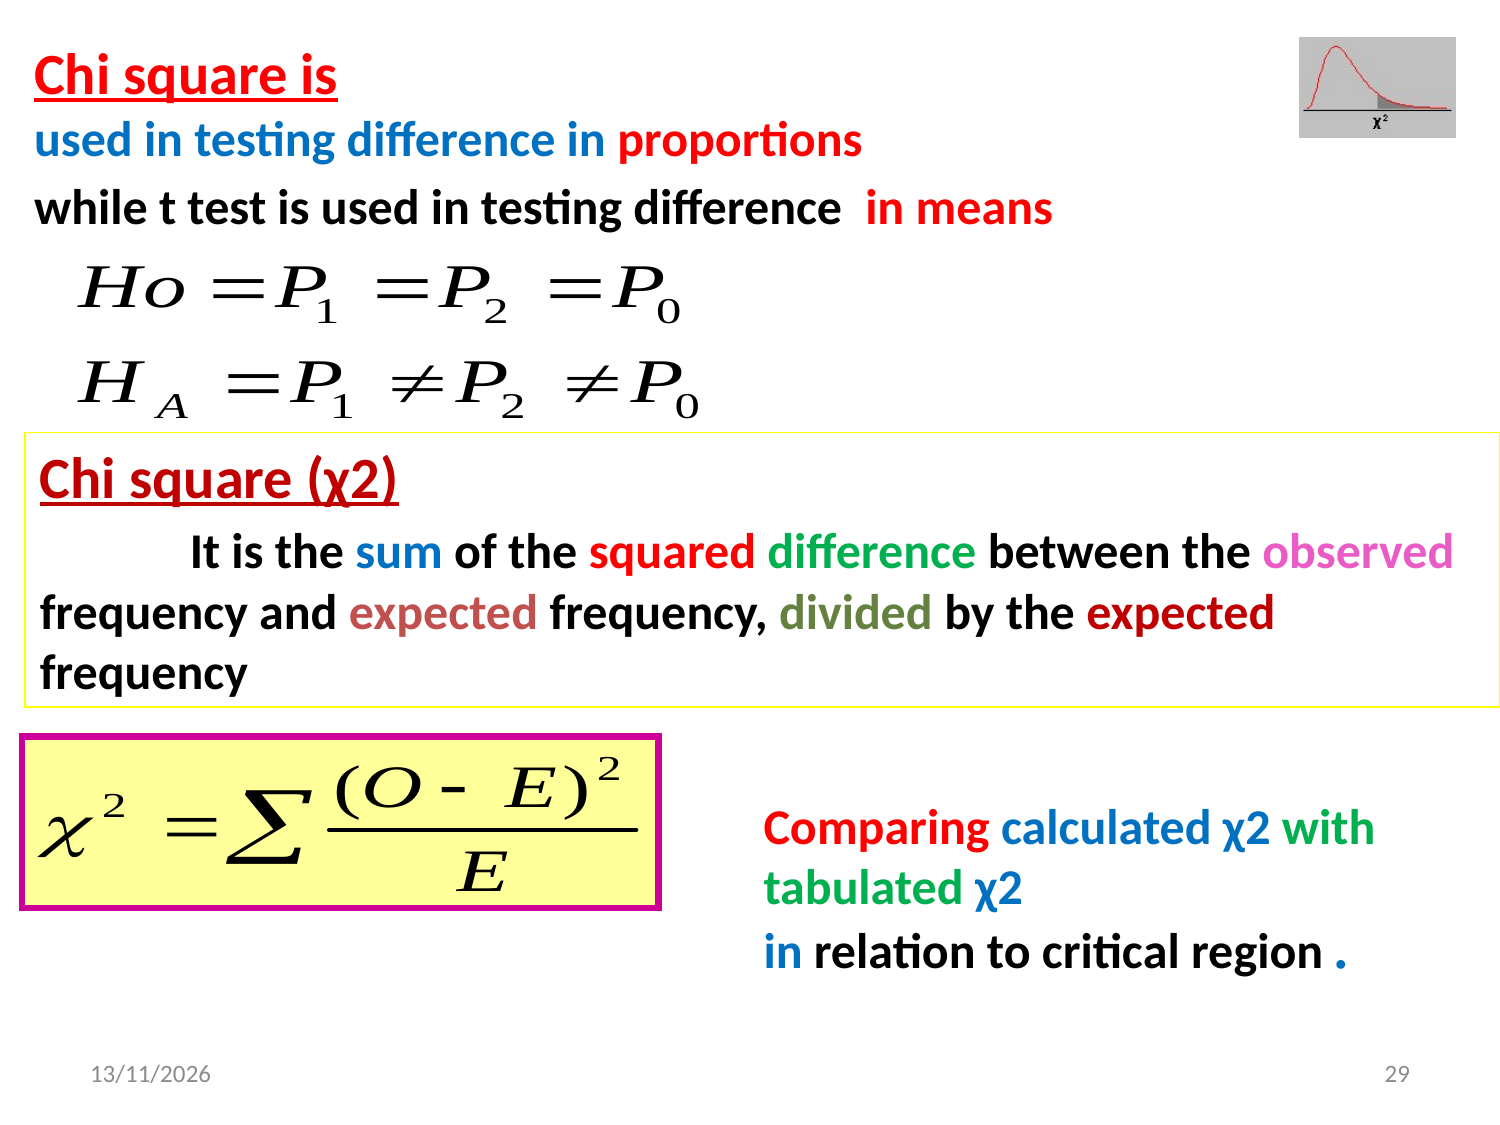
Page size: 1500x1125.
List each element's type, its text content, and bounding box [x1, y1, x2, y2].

text_box Chi square is used in testing difference in proportions while t test is used in testing difference in means . [19, 28, 1105, 244]
slide_number 29 [1074, 1042, 1425, 1103]
picture [1299, 37, 1456, 138]
text_box Comparing calculated χ2 with tabulated χ2 in relation to critical region . [748, 786, 1462, 987]
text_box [62, 245, 715, 433]
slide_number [75, 1042, 425, 1103]
text_box Chi square (χ2) It is the sum of the squared difference between the observed frequency and expected frequency, divided by the expected frequency . [24, 432, 1500, 708]
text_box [24, 739, 656, 906]
